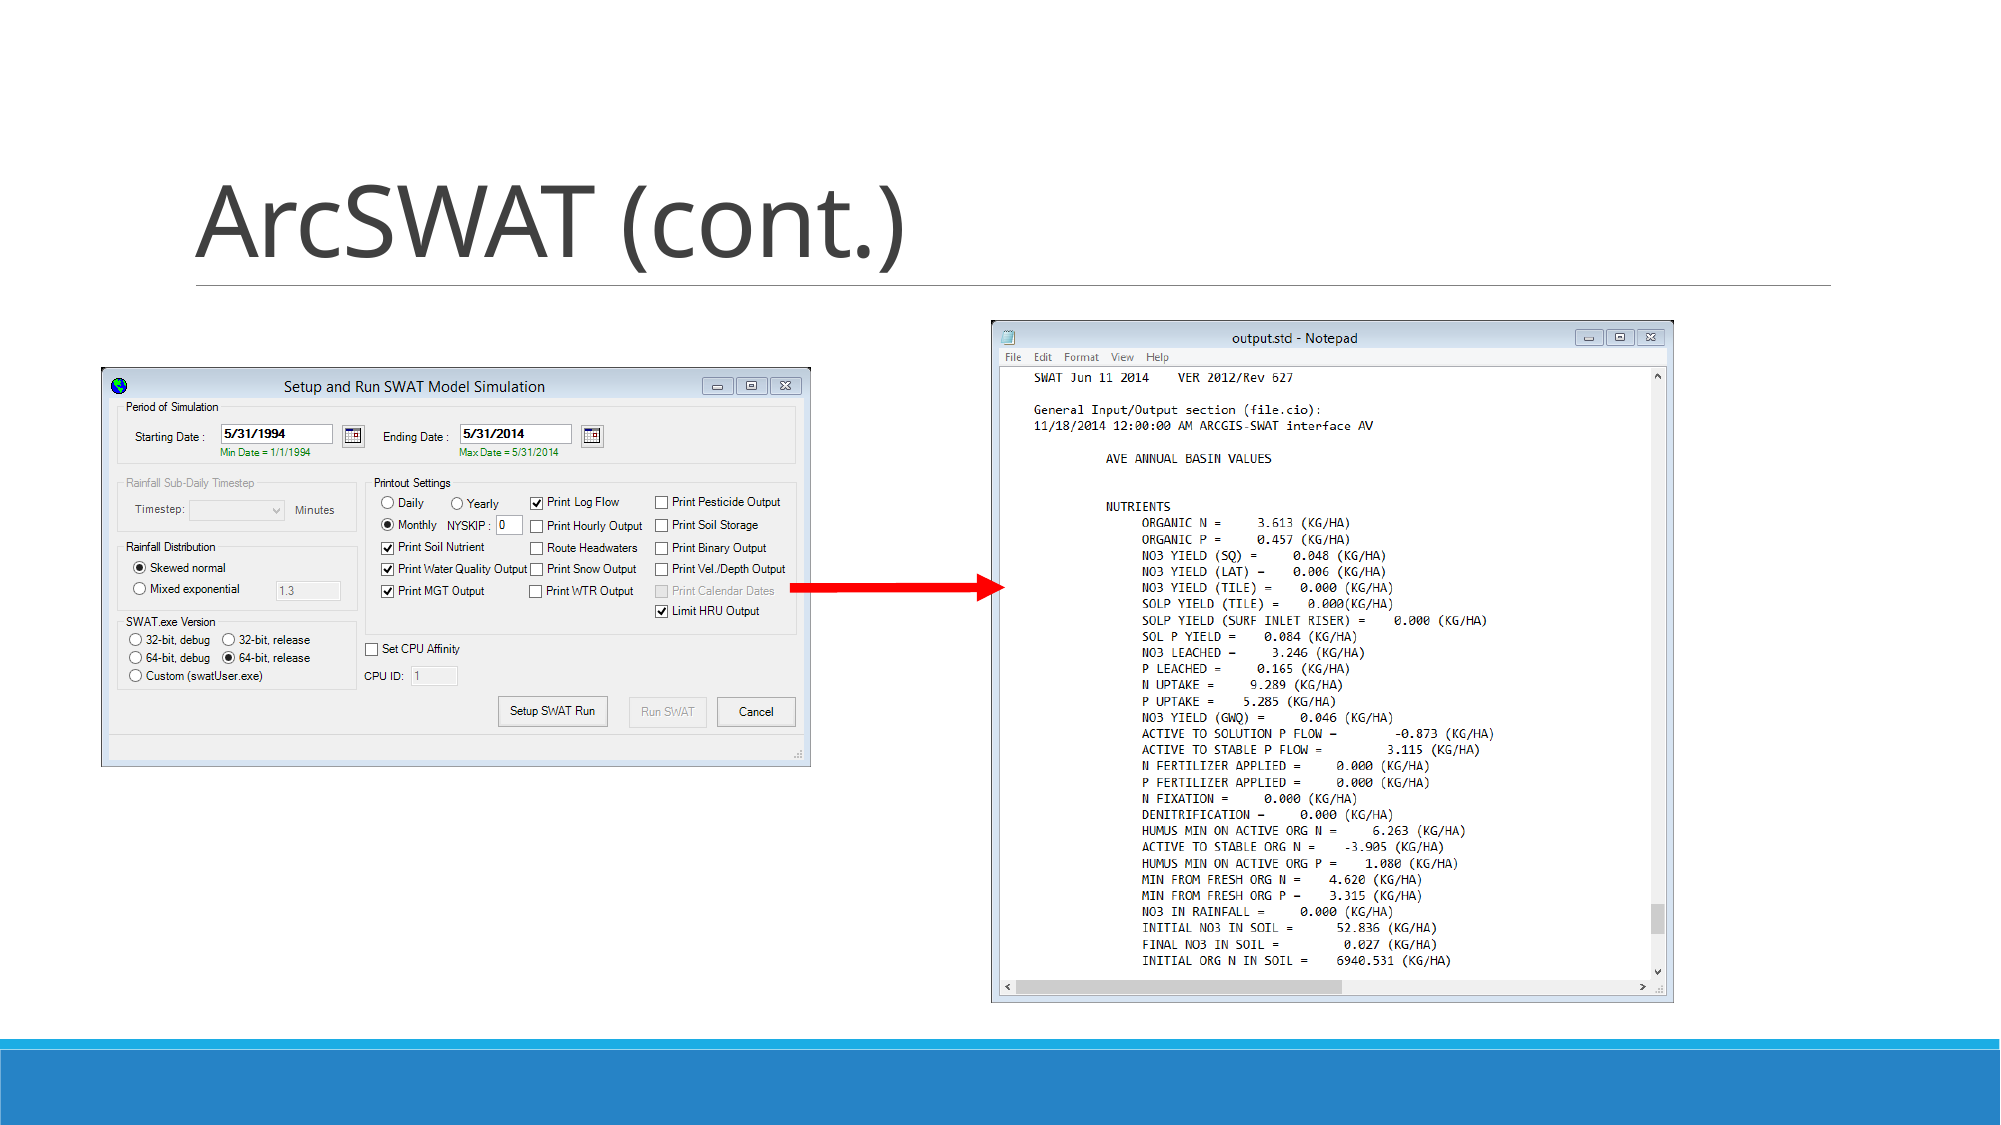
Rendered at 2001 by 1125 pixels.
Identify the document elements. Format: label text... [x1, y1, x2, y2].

picture [990, 319, 1674, 1004]
title ArcSWAT (cont.) [180, 47, 1830, 285]
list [101, 366, 812, 767]
